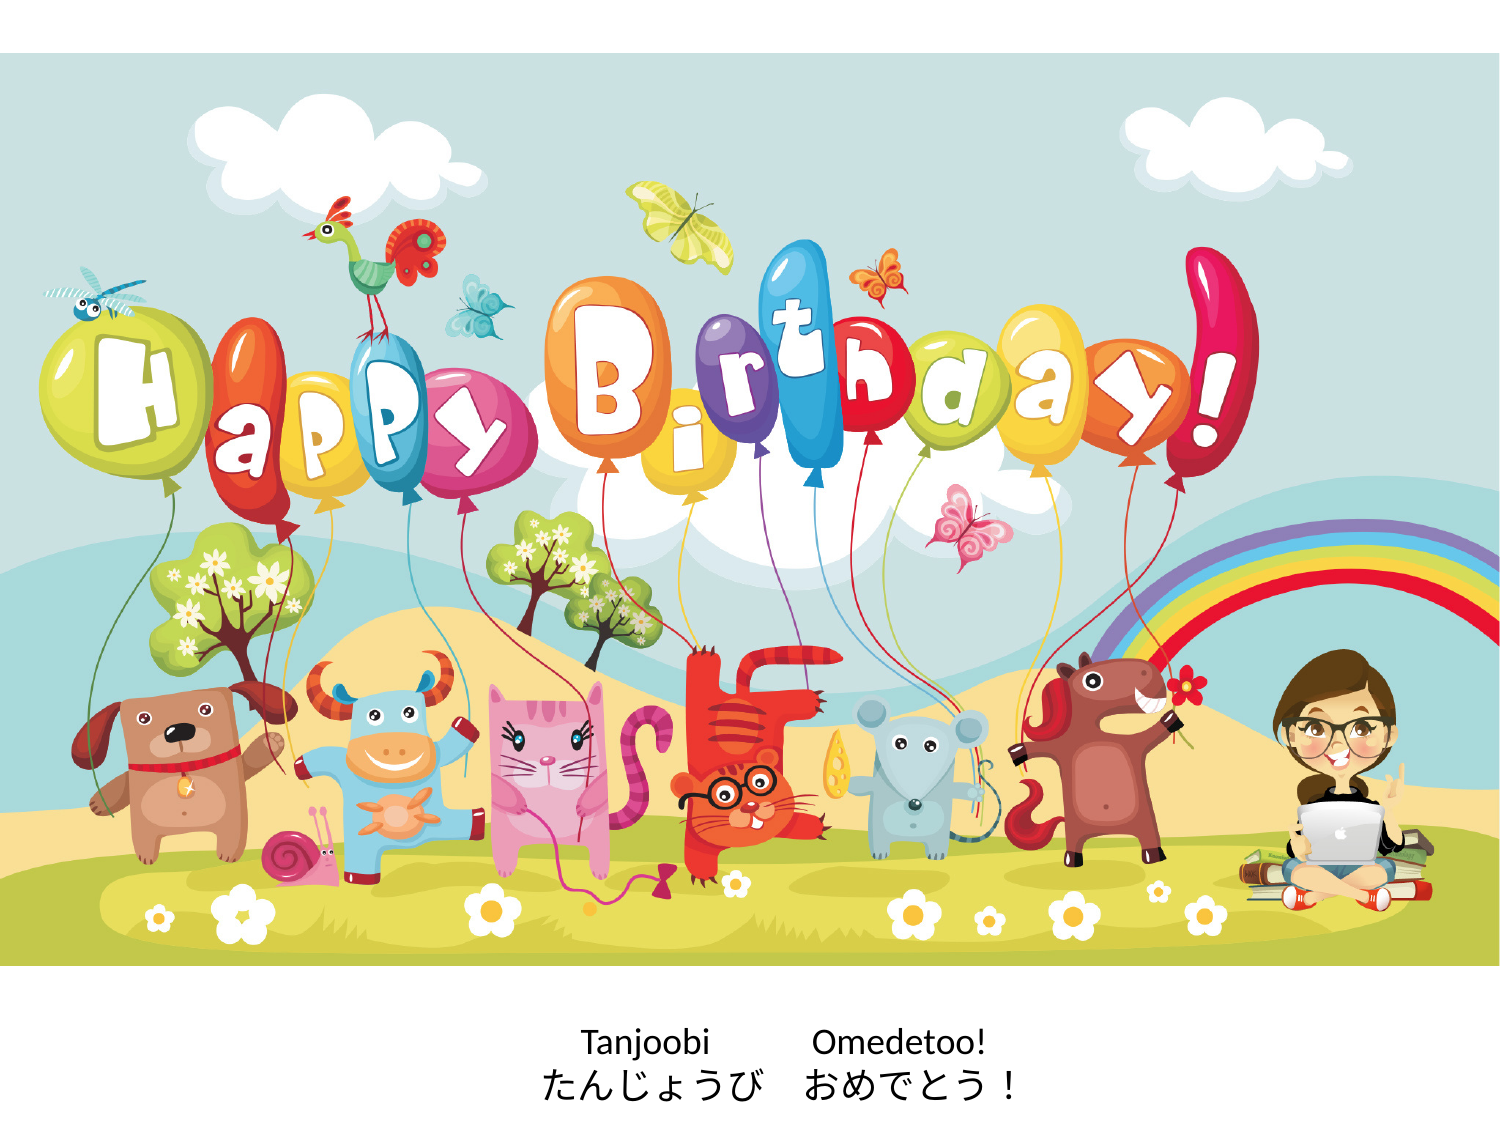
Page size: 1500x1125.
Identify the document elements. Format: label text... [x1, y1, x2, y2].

text_box Tanjoobi Omedetoo! たんじょうび おめでとう！ [238, 1009, 1330, 1114]
picture [0, 53, 1500, 967]
